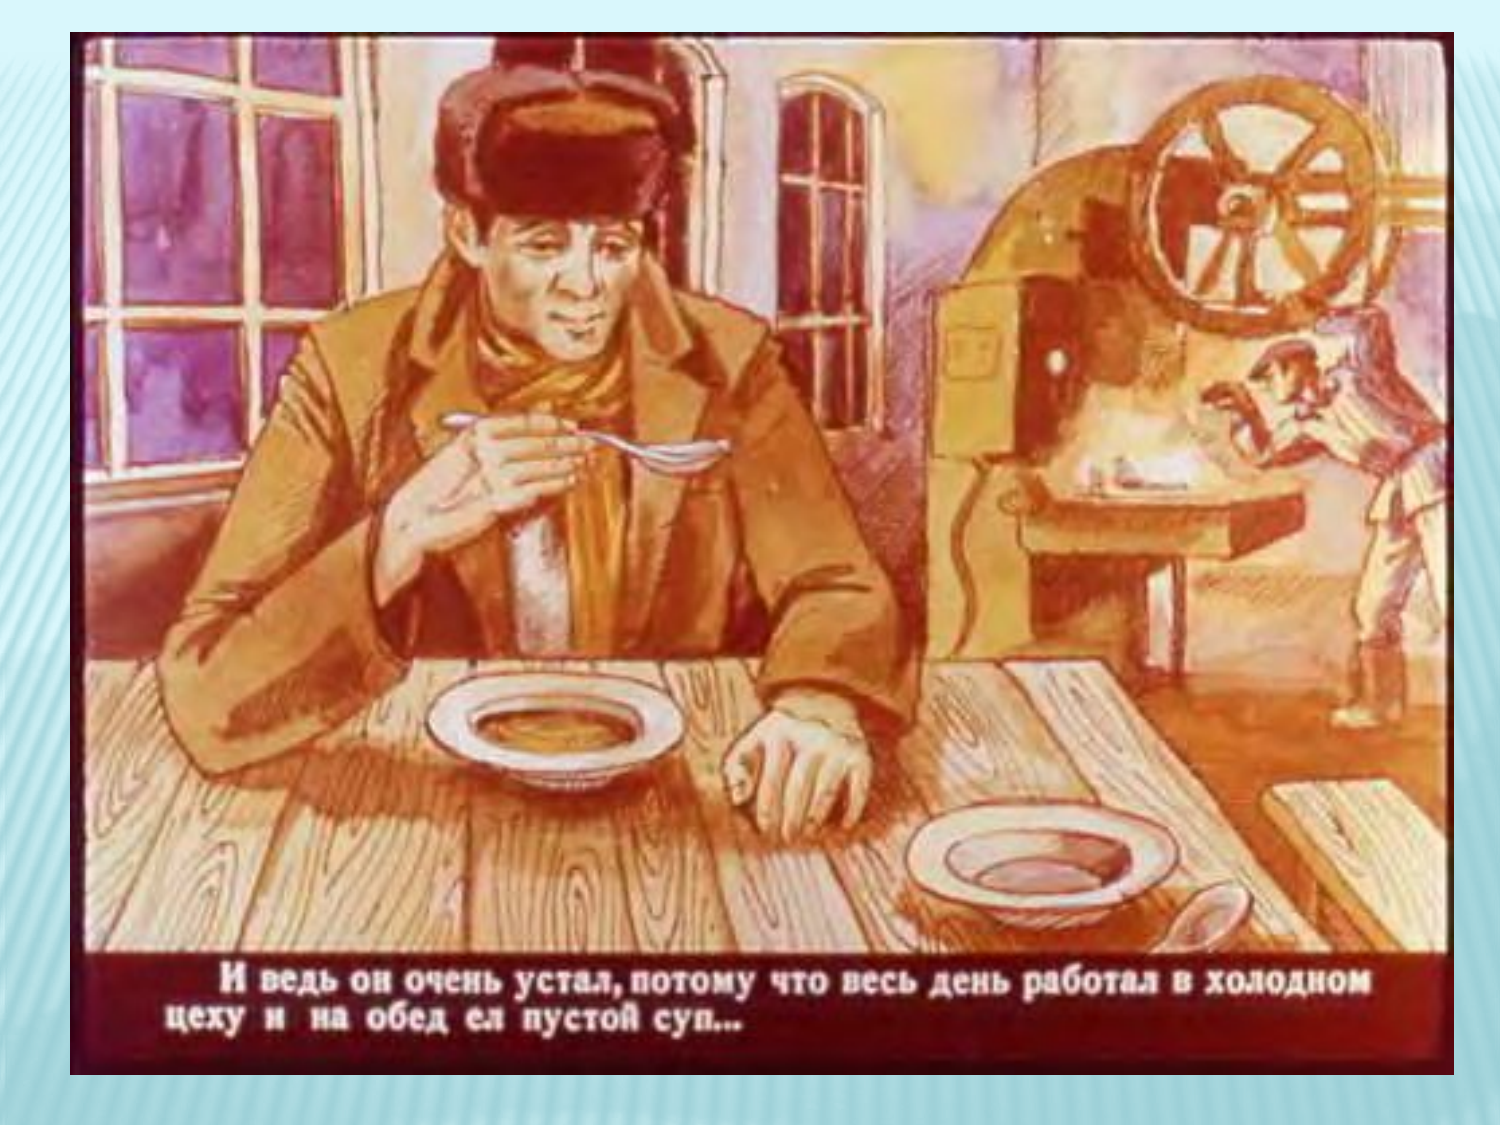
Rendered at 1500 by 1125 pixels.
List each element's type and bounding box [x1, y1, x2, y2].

picture [69, 32, 1454, 1075]
